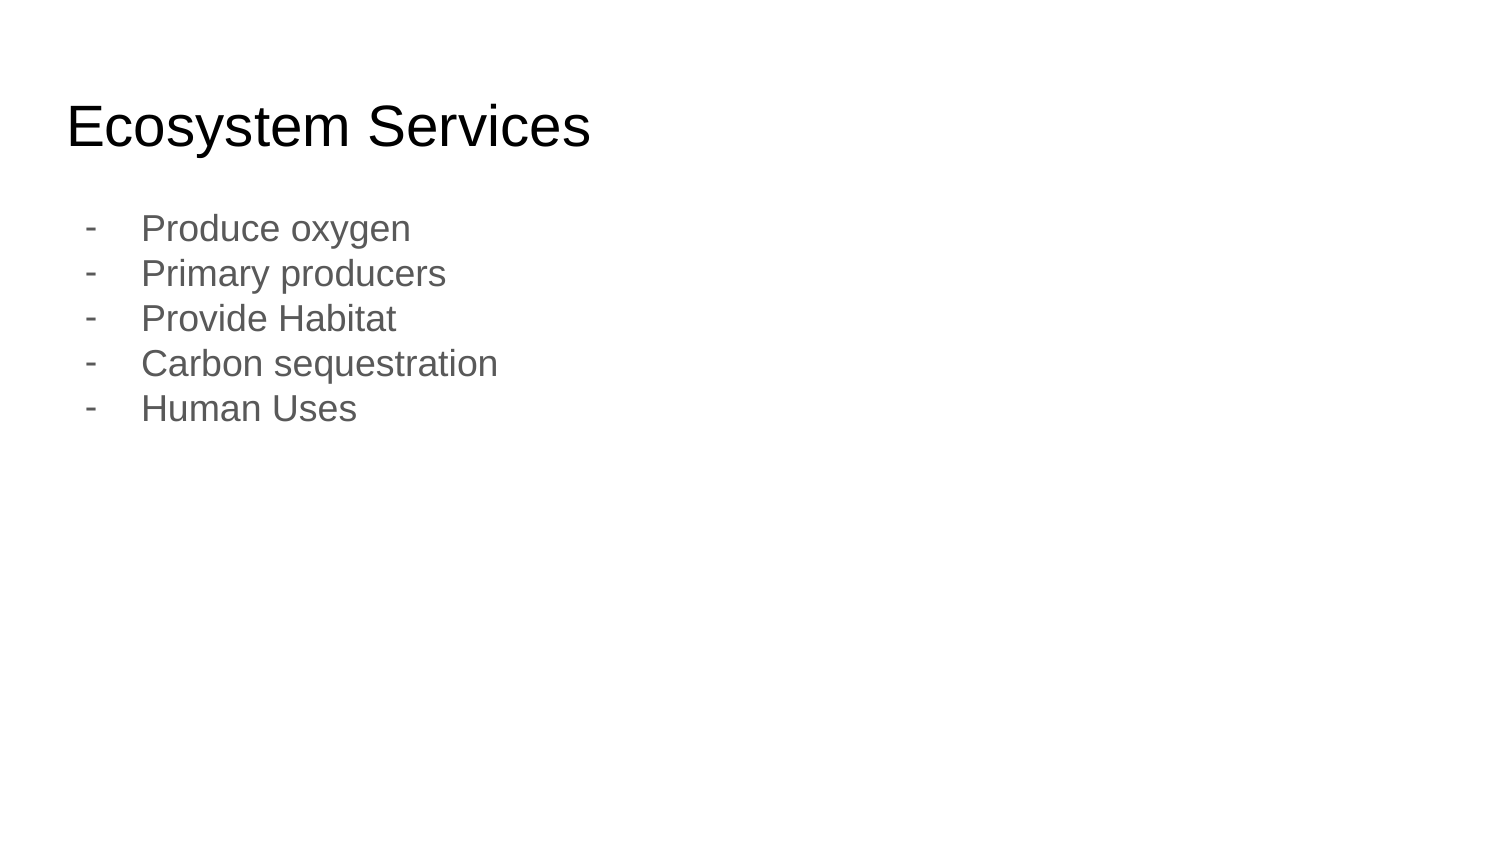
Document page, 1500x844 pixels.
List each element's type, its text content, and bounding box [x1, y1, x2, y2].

title Ecosystem Services [51, 72, 1449, 167]
list Produce oxygen Primary producers Provide Habitat Carbon sequestration Human Uses [51, 189, 1449, 750]
